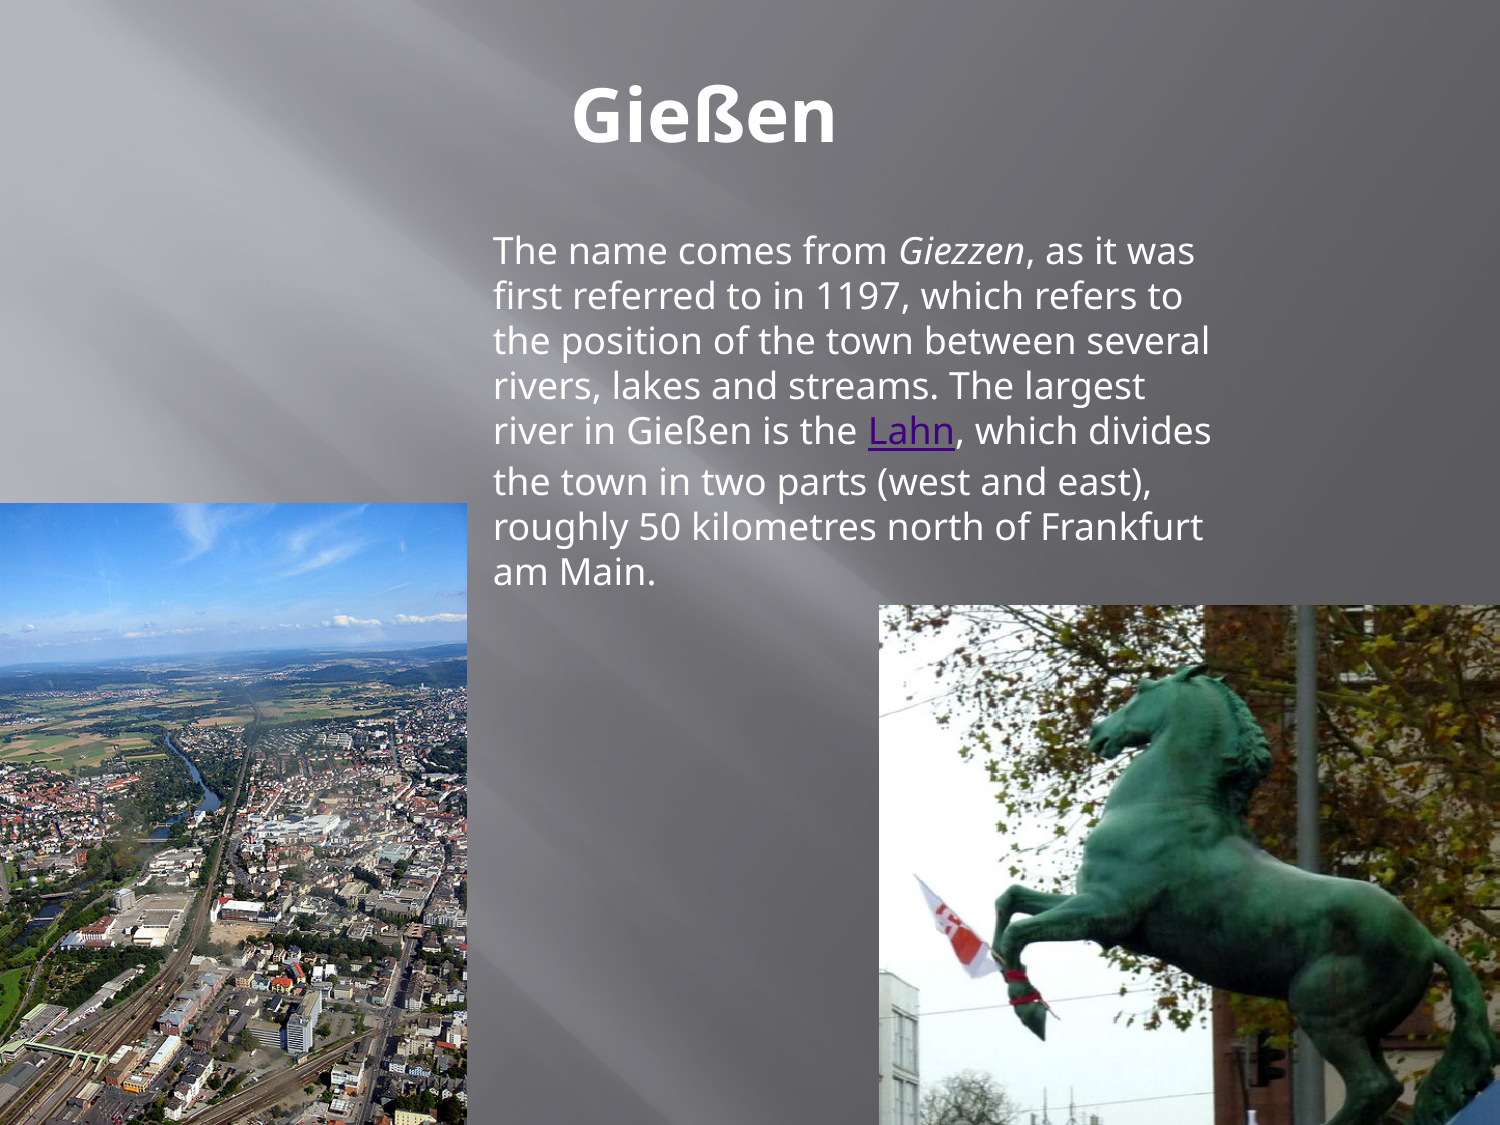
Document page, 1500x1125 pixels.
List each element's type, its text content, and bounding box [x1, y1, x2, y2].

text_box The name comes from Giezzen, as it was first referred to in 1197, which refers to the position of the town between several rivers, lakes and streams. The largest river in Gießen is the Lahn, which divides the town in two parts (west and east), roughly 50 kilometres north of Frankfurt am Main. [478, 219, 1229, 601]
picture [879, 605, 1500, 1125]
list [0, 503, 467, 1125]
title Gießen [360, 54, 1069, 171]
